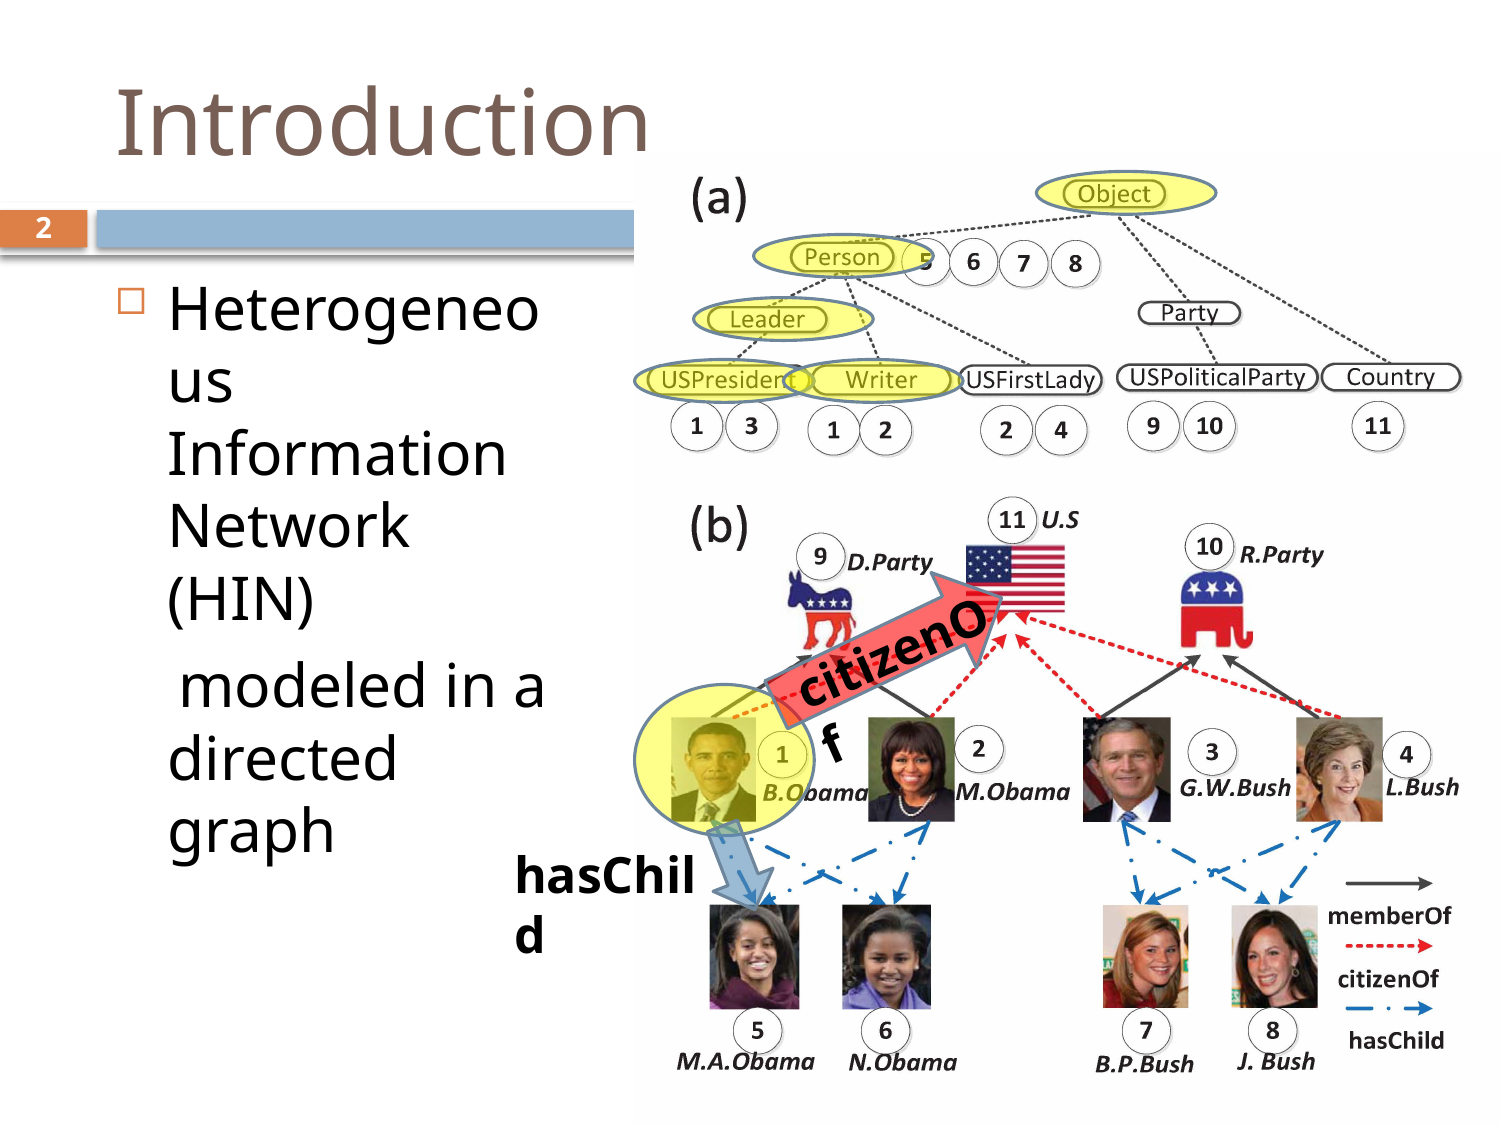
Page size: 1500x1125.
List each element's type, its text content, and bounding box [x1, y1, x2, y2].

title Introduction [100, 37, 1438, 200]
list Heterogeneous Information Network (HIN) modeled in a directed graph [100, 262, 574, 1034]
picture [634, 151, 1500, 1125]
slide_number 2 [0, 208, 88, 249]
text_box hasChild [499, 835, 628, 971]
